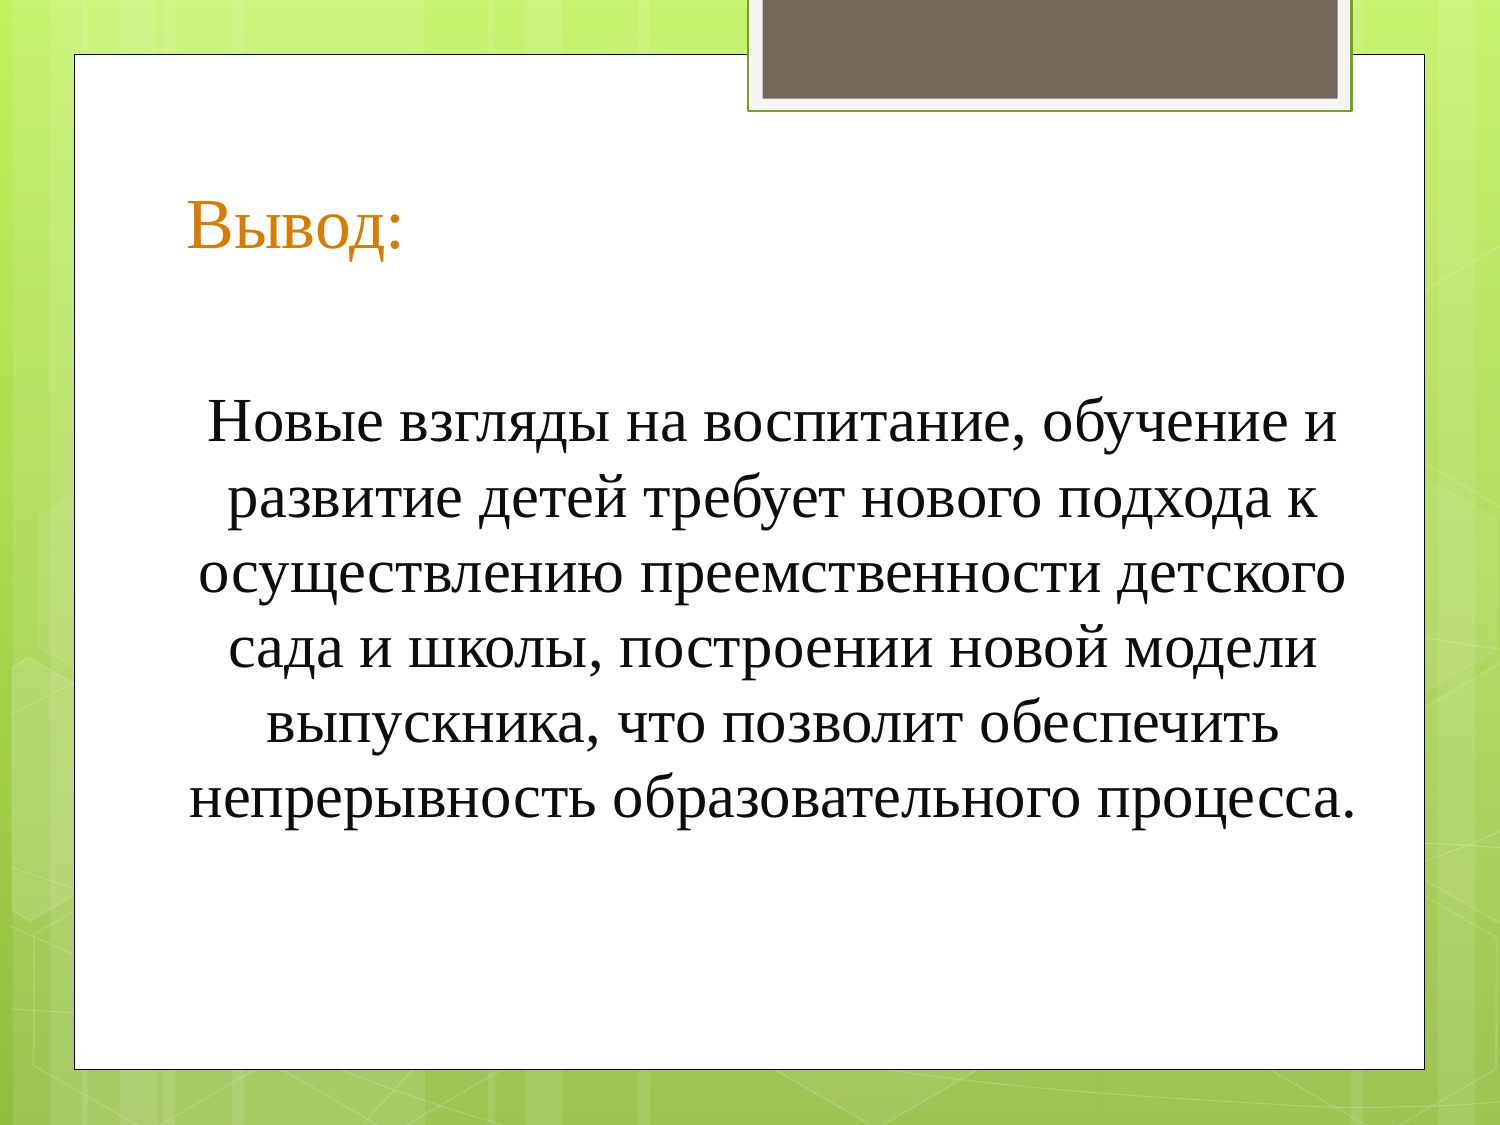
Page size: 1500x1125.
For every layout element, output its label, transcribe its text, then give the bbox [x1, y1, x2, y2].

list Новые взгляды на воспитание, обучение и развитие детей требует нового подхода к осуществлению преемственности детского сада и школы, построении новой модели выпускника, что позволит обеспечить непрерывность образовательного процесса. [171, 302, 1376, 879]
title Вывод: [171, 168, 1324, 302]
